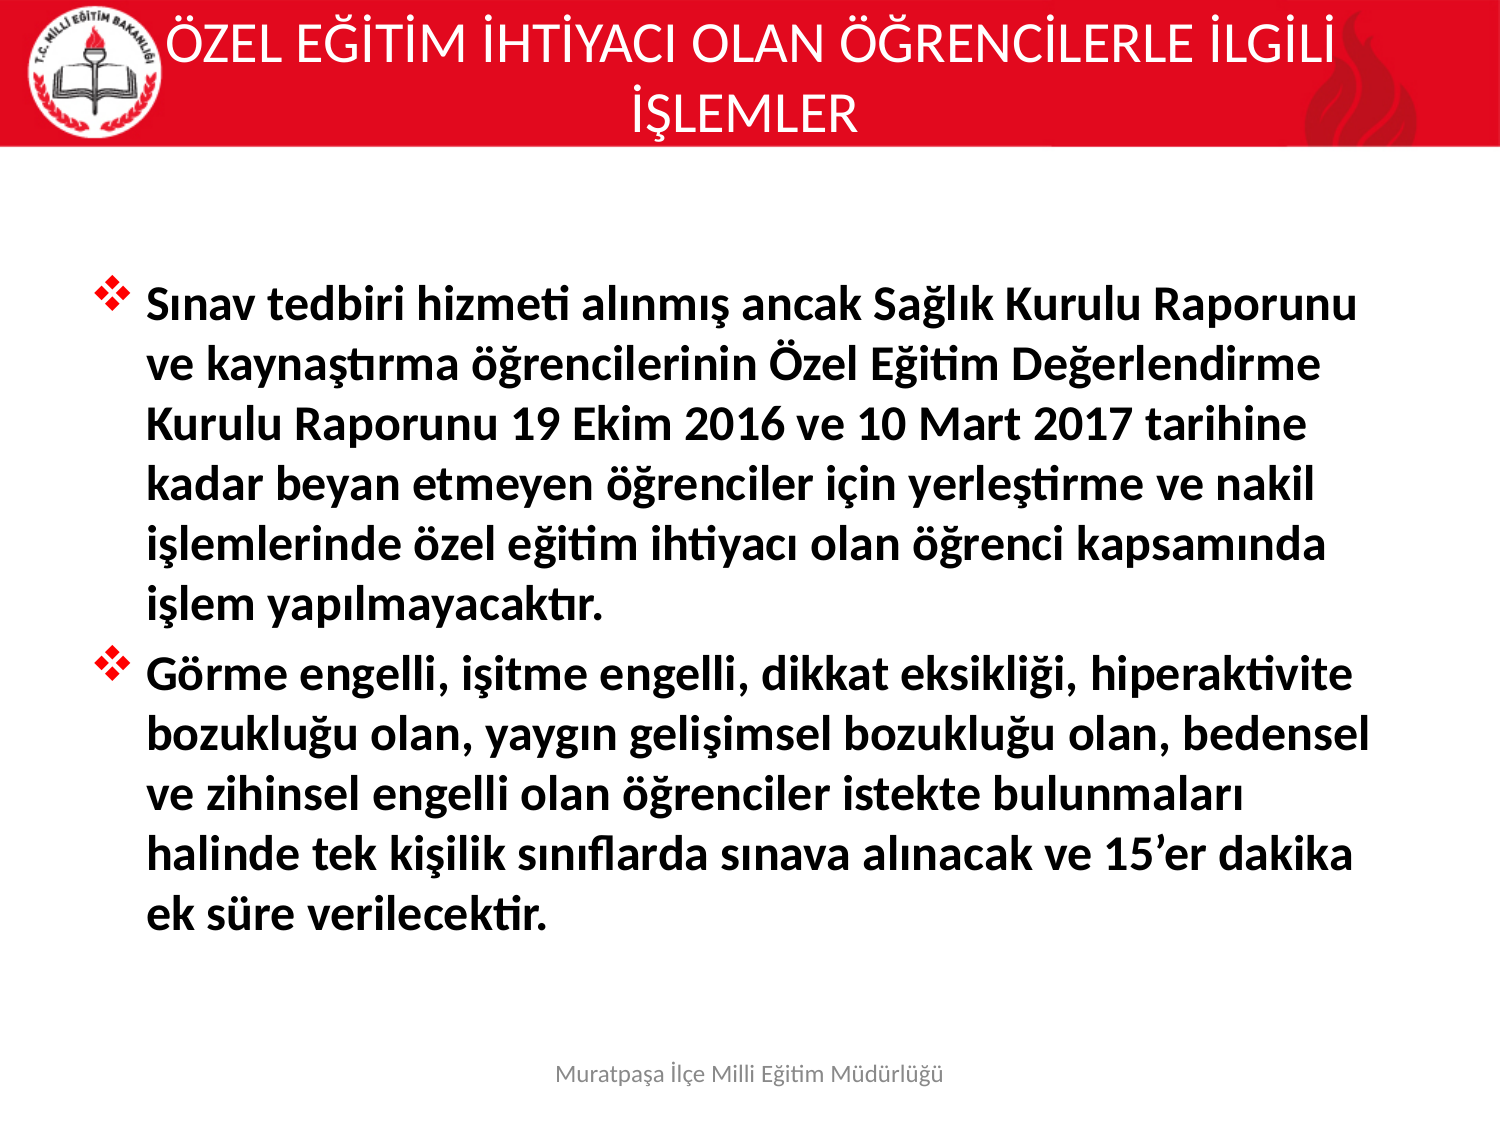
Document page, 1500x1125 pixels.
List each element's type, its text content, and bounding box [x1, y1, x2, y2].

footer Muratpaşa İlçe Milli Eğitim Müdürlüğü [512, 1042, 988, 1103]
picture [0, 0, 1500, 1125]
title ÖZEL EĞİTİM İHTİYACI OLAN ÖĞRENCİLERLE İLGİLİ İŞLEMLER [76, 0, 1428, 150]
list Sınav tedbiri hizmeti alınmış ancak Sağlık Kurulu Raporunu ve kaynaştırma öğrencilerinin Özel Eğitim Değerlendirme Kurulu Raporunu 19 Ekim 2016 ve 10 Mart 2017 tarihine kadar beyan etmeyen öğrenciler için yerleştirme ve nakil işlemlerinde özel eğitim ihtiyacı olan öğrenci kapsamında işlem yapılmayacaktır. Görme engelli, işitme engelli, dikkat eksikliği, hiperaktivite bozukluğu olan, yaygın gelişimsel bozukluğu olan, bedensel ve zihinsel engelli olan öğrenciler istekte bulunmaları halinde tek kişilik sınıflarda sınava alınacak ve 15’er dakika ek süre verilecektir. [74, 262, 1426, 1006]
